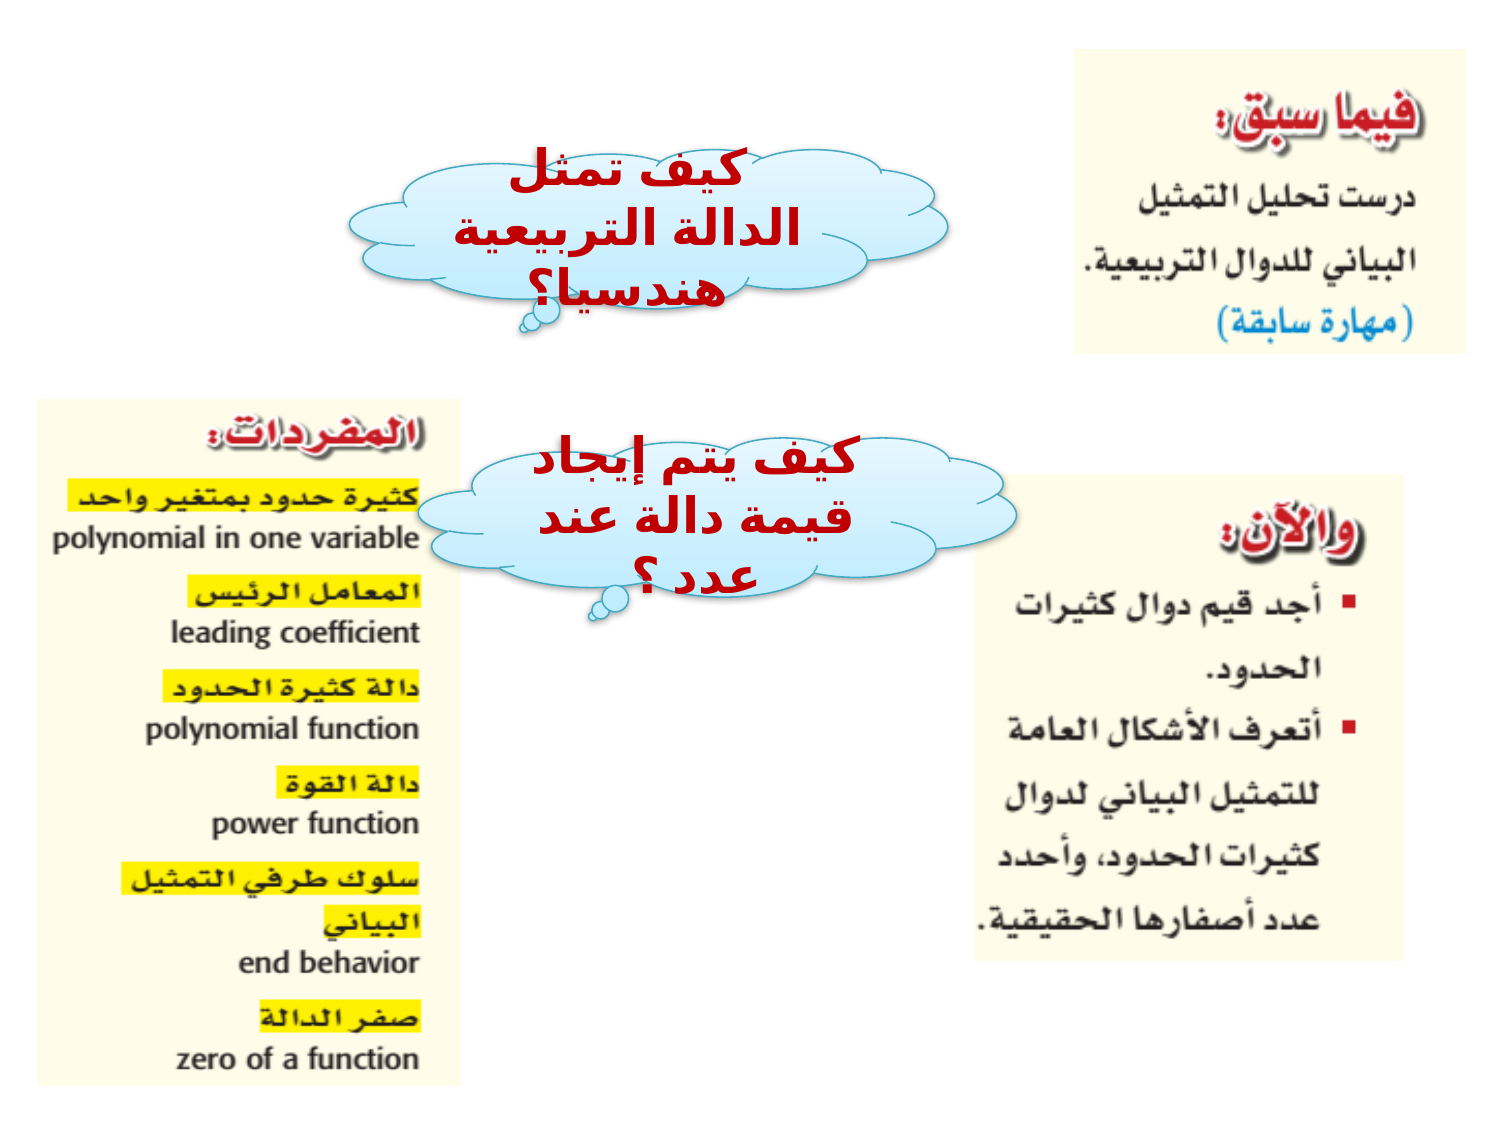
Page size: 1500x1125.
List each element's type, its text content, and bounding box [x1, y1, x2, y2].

text_box كيف تمثل الدالة التربيعية هندسيا؟ [348, 148, 949, 334]
text_box كيف يتم إيجاد قيمة دالة عند عدد ؟ [465, 437, 999, 622]
picture [974, 474, 1405, 961]
picture [1074, 49, 1466, 355]
picture [37, 399, 461, 1087]
